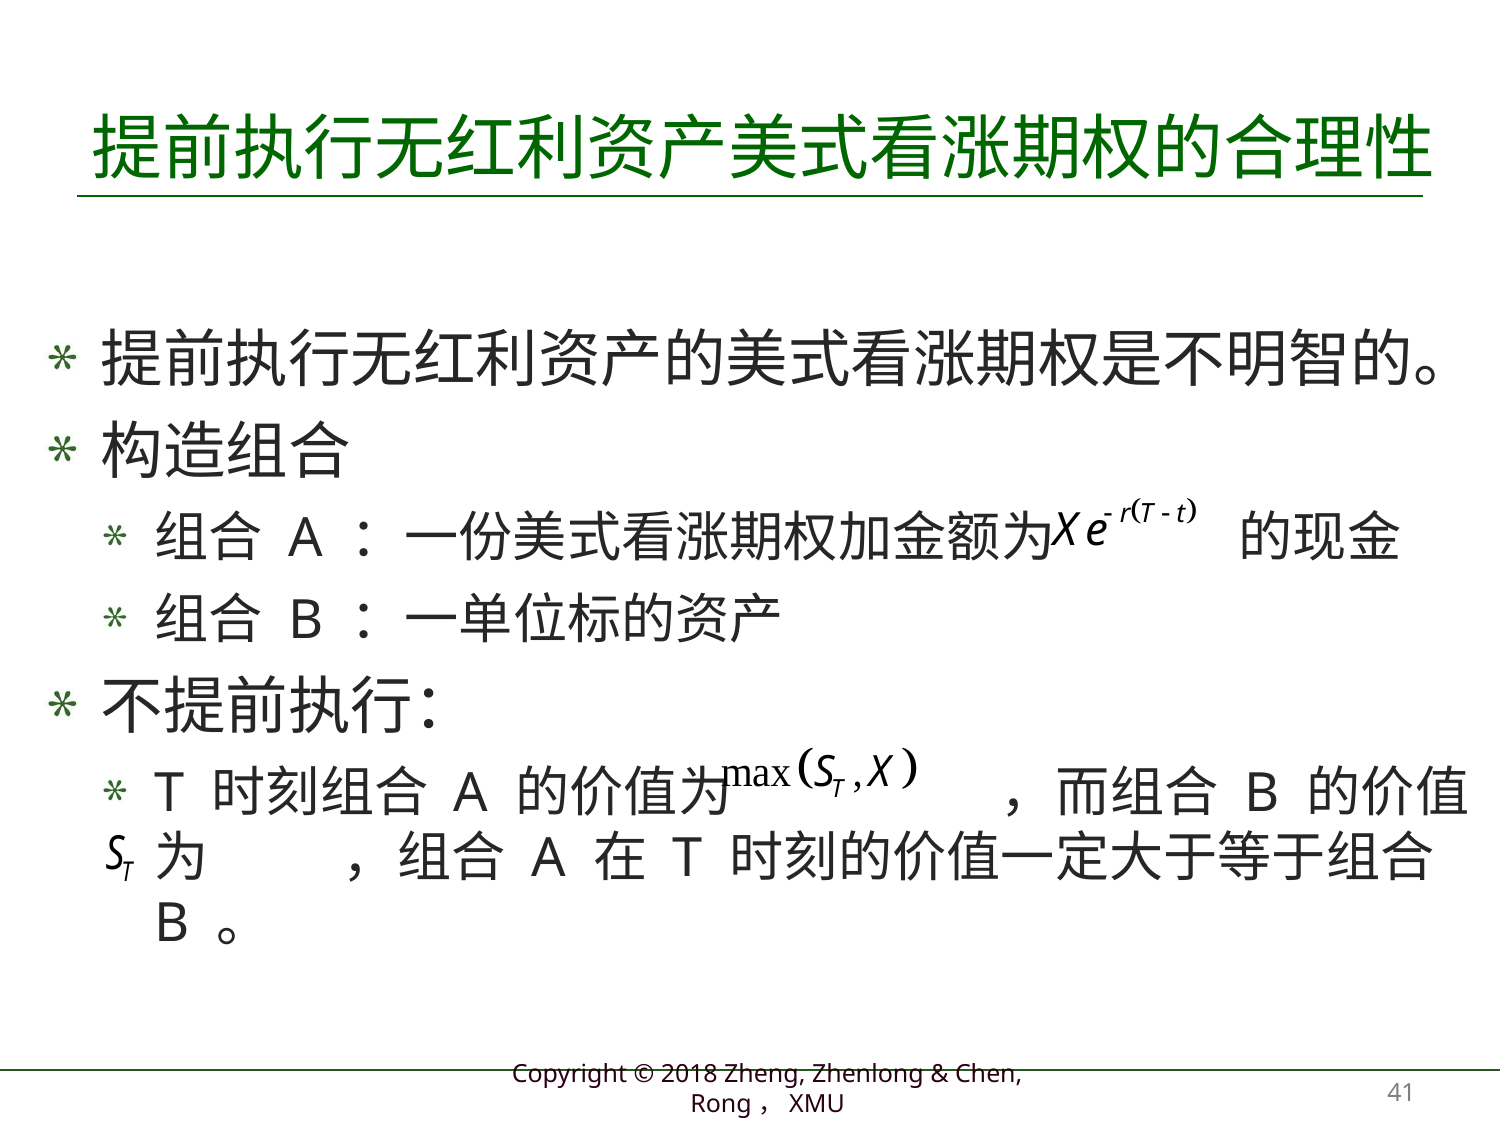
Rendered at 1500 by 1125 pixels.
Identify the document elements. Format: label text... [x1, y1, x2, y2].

title 提前执行无红利资产美式看涨期权的合理性 [76, 54, 1500, 194]
picture [44, 342, 80, 371]
list 提前执行无红利资产的美式看涨期权是不明智的。 构造组合 组合 A ：一份美式看涨期权加金额为 的现金 组合 B ：一单位标的资产 不提前执行： T 时刻组合 A 的价值为 ，而组合 B 的价值为 ，组合 A 在 T 时刻的价值一定大于等于组合 B 。 [29, 219, 1500, 1071]
slide_number 41 [1080, 1070, 1431, 1118]
picture [44, 433, 80, 463]
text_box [100, 491, 1203, 894]
picture [44, 688, 80, 718]
